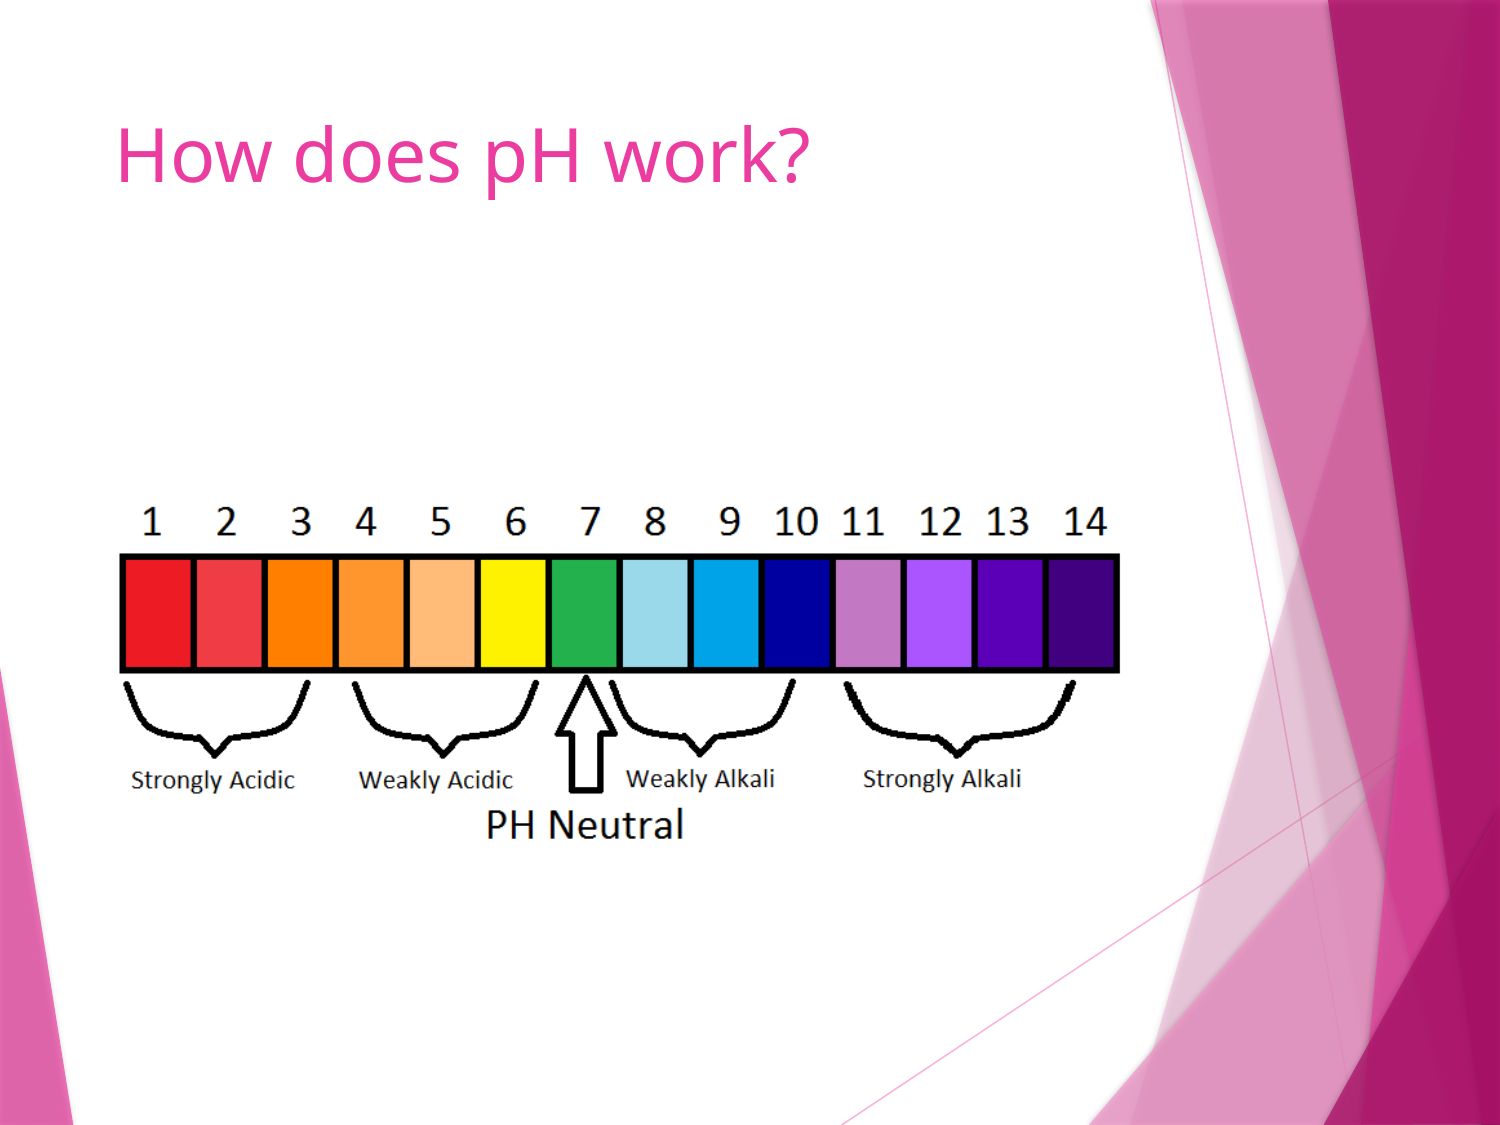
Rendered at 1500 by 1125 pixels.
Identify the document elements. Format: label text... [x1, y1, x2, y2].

title How does pH work? [99, 99, 1142, 317]
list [99, 479, 1142, 866]
